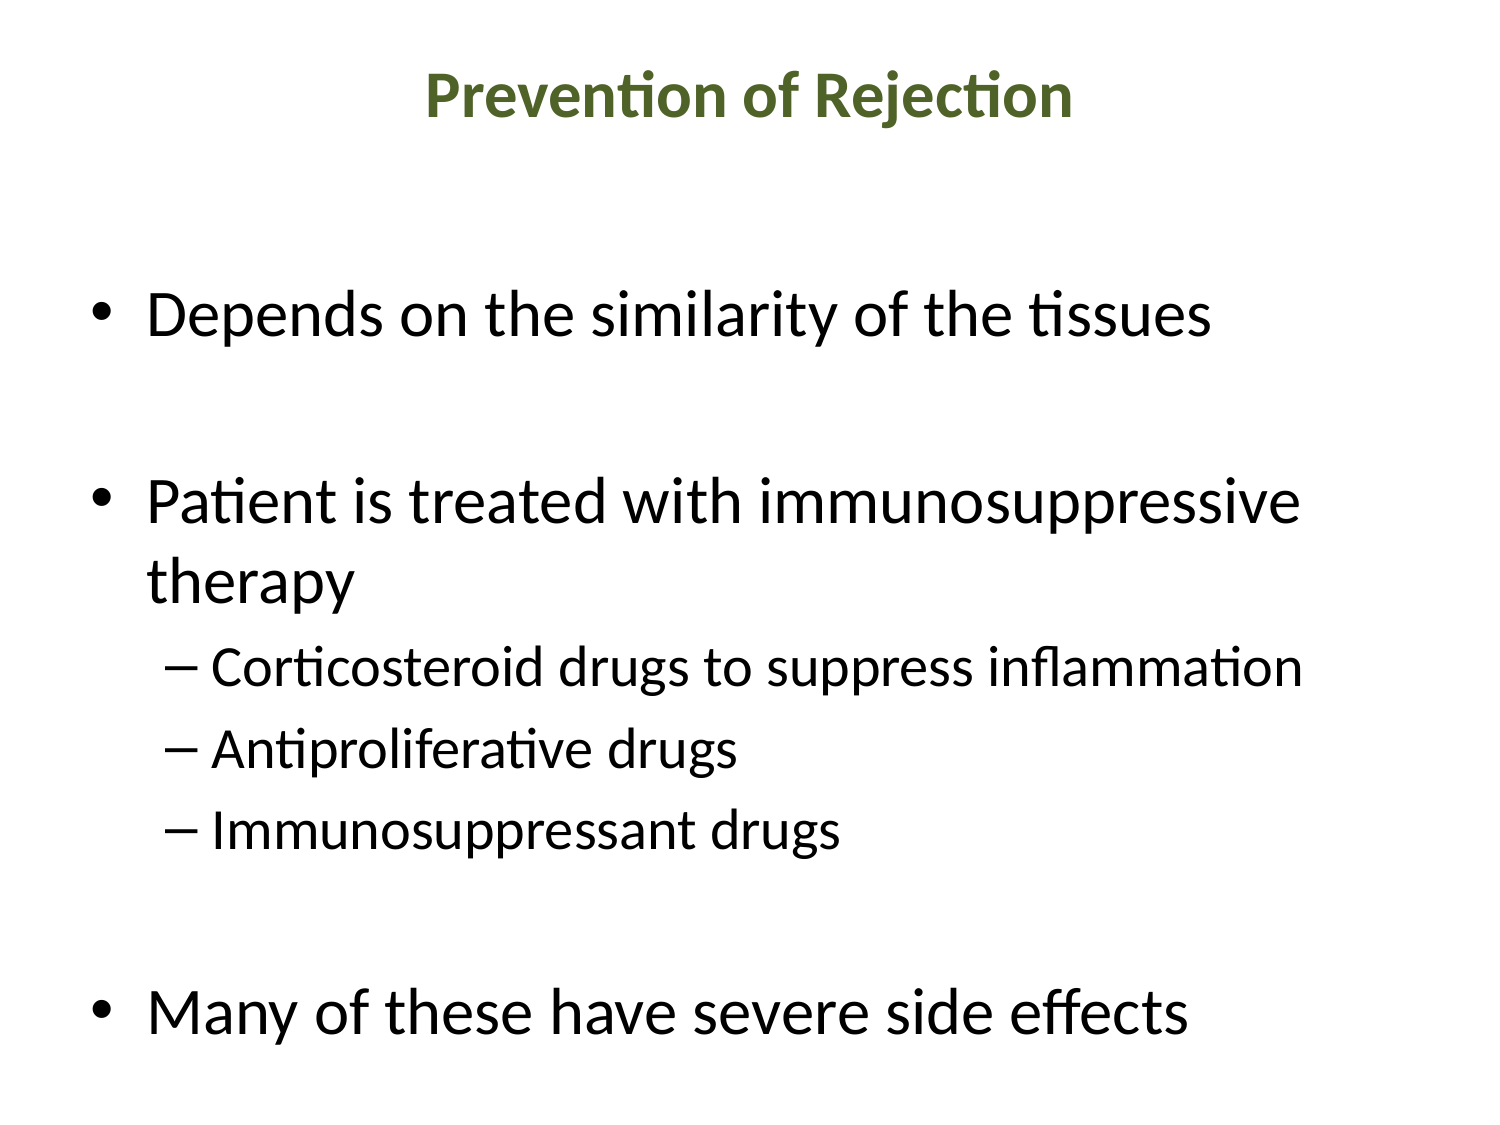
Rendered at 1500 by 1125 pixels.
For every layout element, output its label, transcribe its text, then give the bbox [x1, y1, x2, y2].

title Prevention of Rejection [75, 45, 1425, 138]
list Depends on the similarity of the tissues Patient is treated with immunosuppressive therapy Corticosteroid drugs to suppress inflammation Antiproliferative drugs Immunosuppressant drugs Many of these have severe side effects [75, 262, 1425, 1005]
